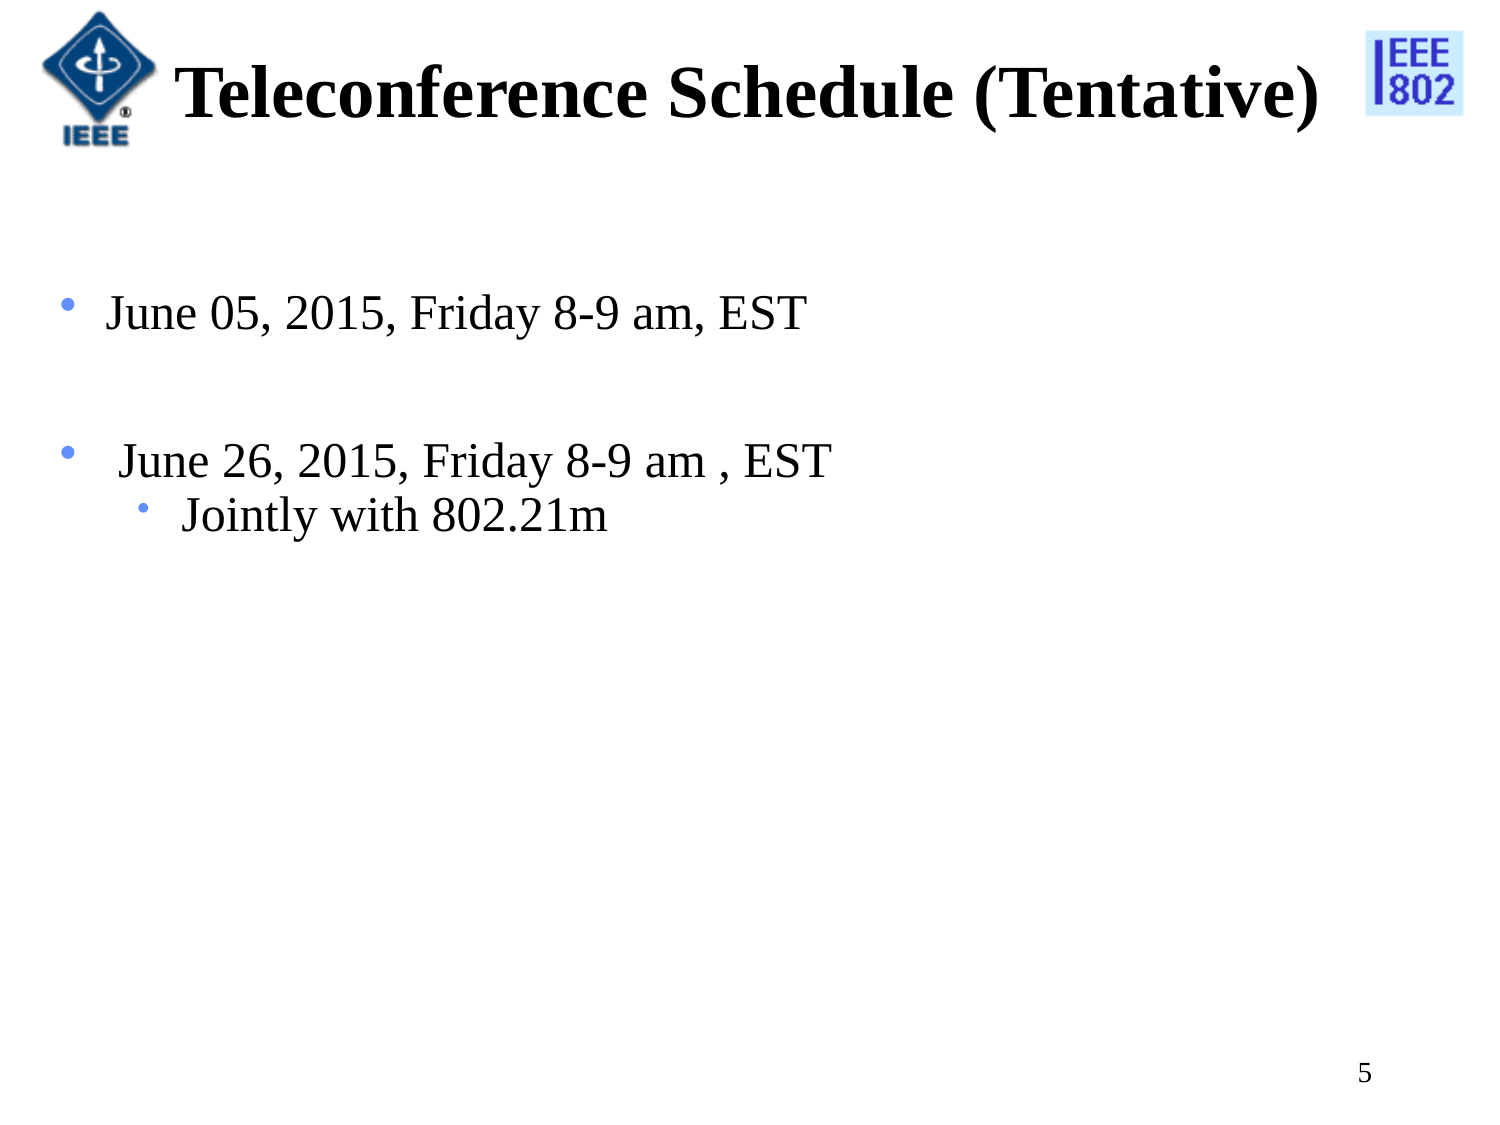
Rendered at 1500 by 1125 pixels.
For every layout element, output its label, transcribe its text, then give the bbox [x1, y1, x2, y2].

title Teleconference Schedule (Tentative) [68, 36, 1427, 151]
slide_number 5 [1274, 1049, 1388, 1113]
picture [1351, 12, 1475, 141]
list June 05, 2015, Friday 8-9 am, EST June 26, 2015, Friday 8-9 am , EST Jointly with 802.21m [32, 278, 1396, 764]
picture [37, 9, 162, 150]
